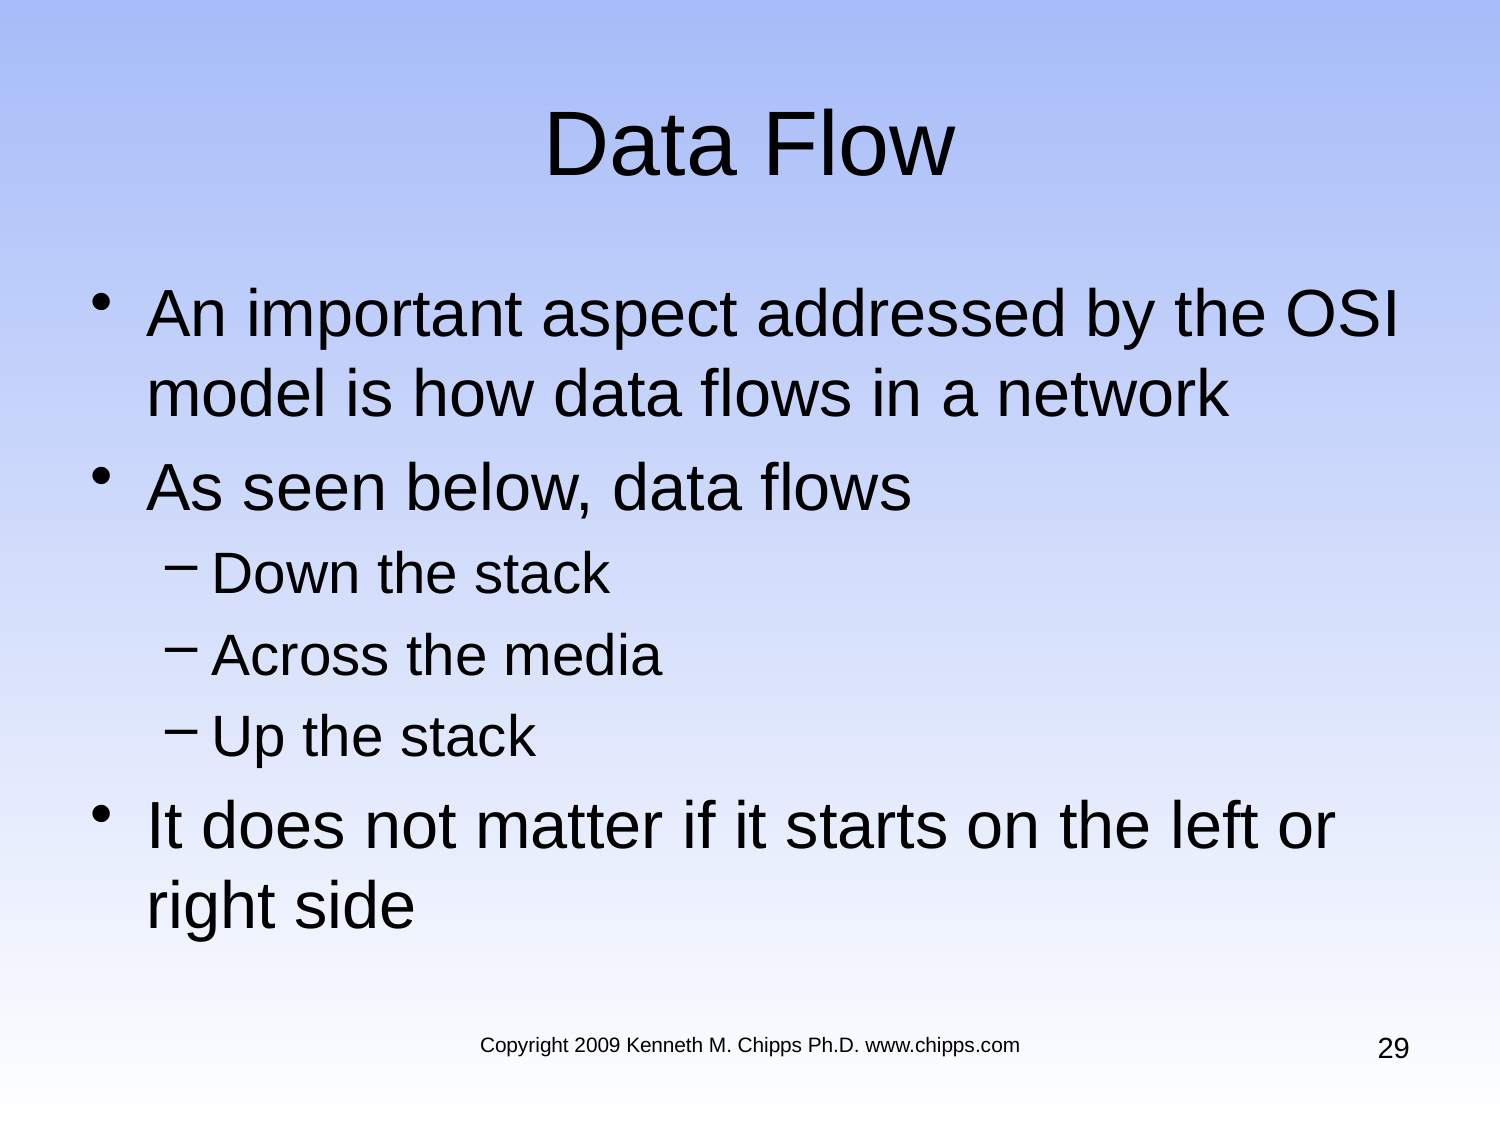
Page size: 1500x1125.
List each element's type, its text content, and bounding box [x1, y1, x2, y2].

list An important aspect addressed by the OSI model is how data flows in a network As seen below, data flows Down the stack Across the media Up the stack It does not matter if it starts on the left or right side [74, 262, 1426, 1006]
slide_number 29 [1074, 1021, 1426, 1101]
footer Copyright 2009 Kenneth M. Chipps Ph.D. www.chipps.com [449, 1024, 1051, 1103]
title Data Flow [74, 44, 1426, 233]
